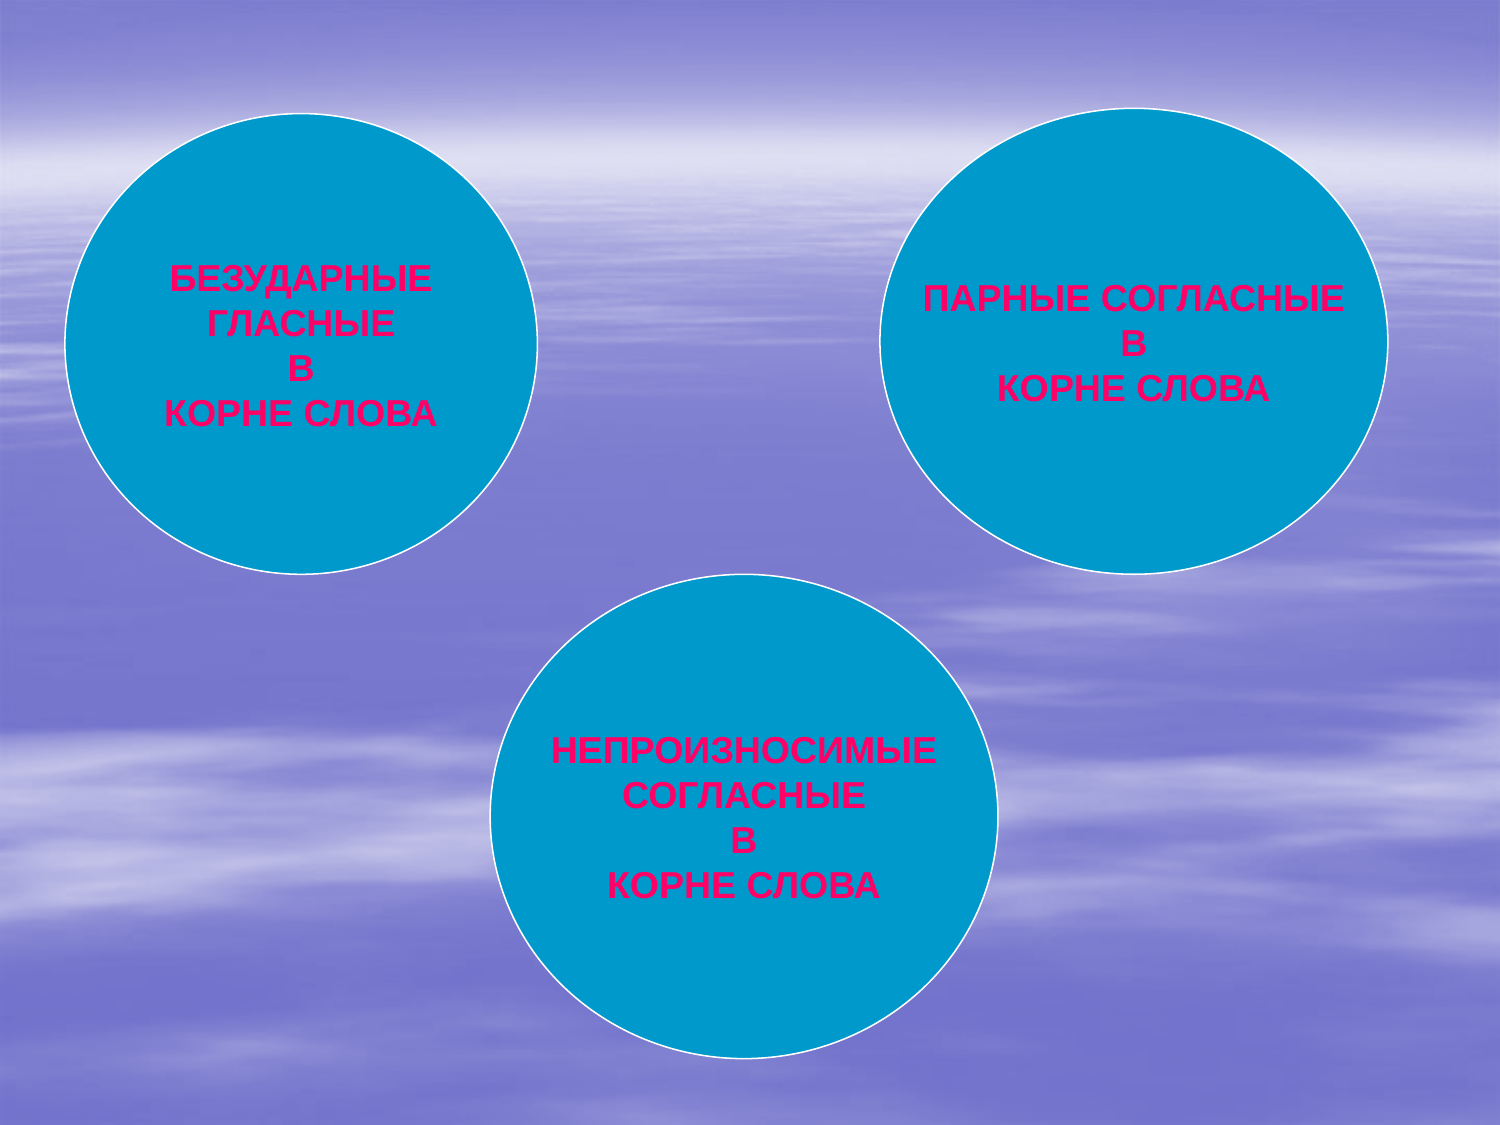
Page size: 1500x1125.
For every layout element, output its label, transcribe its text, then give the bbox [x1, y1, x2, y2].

text_box БЕЗУДАРНЫЕ ГЛАСНЫЕ В КОРНЕ СЛОВА [64, 113, 538, 575]
text_box НЕПРОИЗНОСИМЫЕ СОГЛАСНЫЕ В КОРНЕ СЛОВА [490, 574, 998, 1059]
text_box ПАРНЫЕ СОГЛАСНЫЕ В КОРНЕ СЛОВА [879, 108, 1388, 575]
